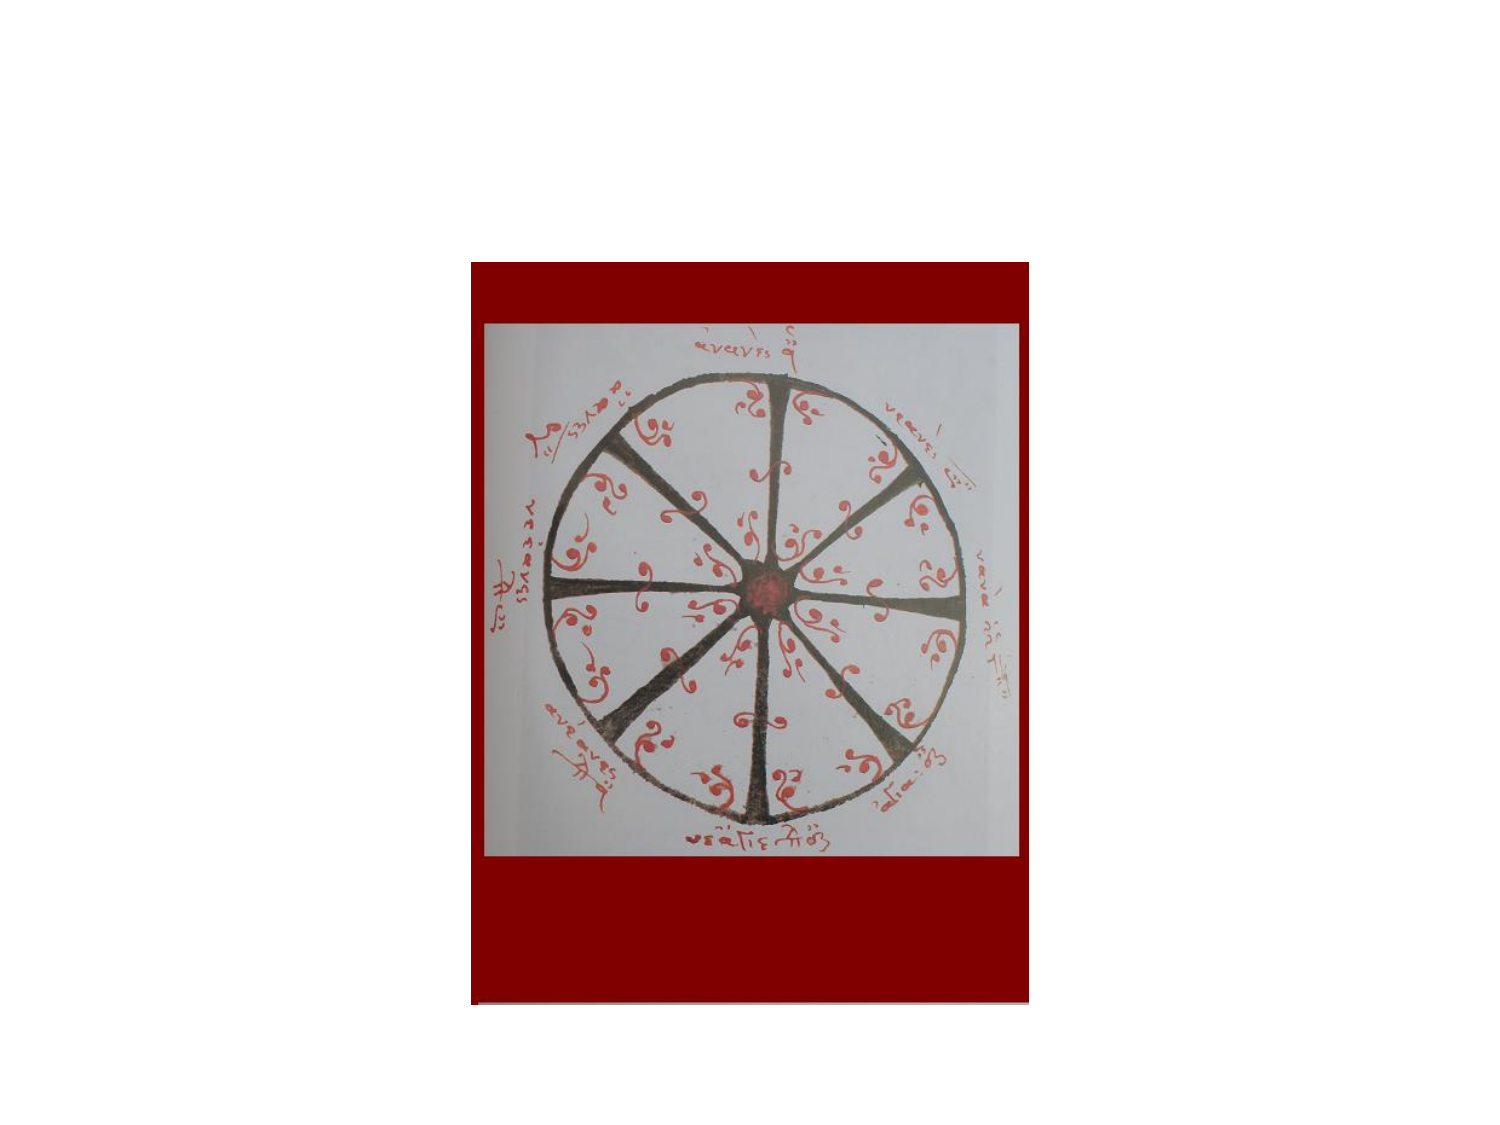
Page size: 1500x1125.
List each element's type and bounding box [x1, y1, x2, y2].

list [471, 262, 1029, 1006]
